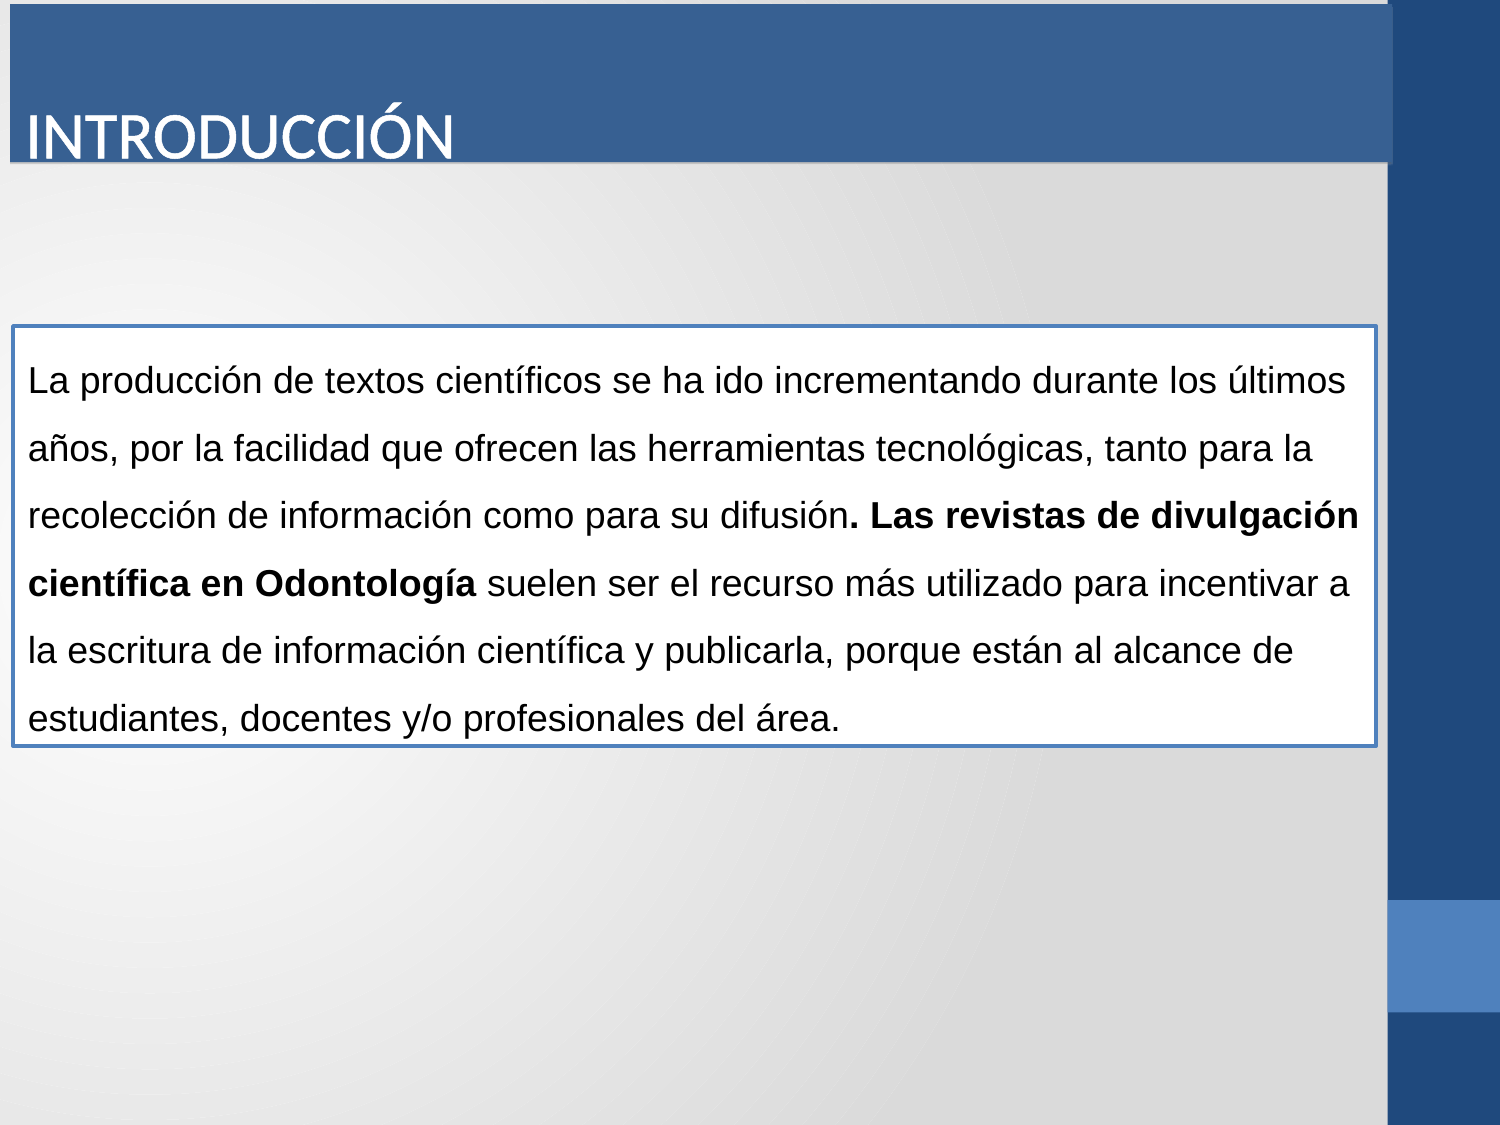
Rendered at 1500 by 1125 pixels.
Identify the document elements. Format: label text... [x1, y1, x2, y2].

text_box La producción de textos científicos se ha ido incrementando durante los últimos años, por la facilidad que ofrecen las herramientas tecnológicas, tanto para la recolección de información como para su difusión. Las revistas de divulgación científica en Odontología suelen ser el recurso más utilizado para incentivar a la escritura de información científica y publicarla, porque están al alcance de estudiantes, docentes y/o profesionales del área. [11, 324, 1378, 748]
text_box INTRODUCCIÓN [10, 4, 1393, 163]
